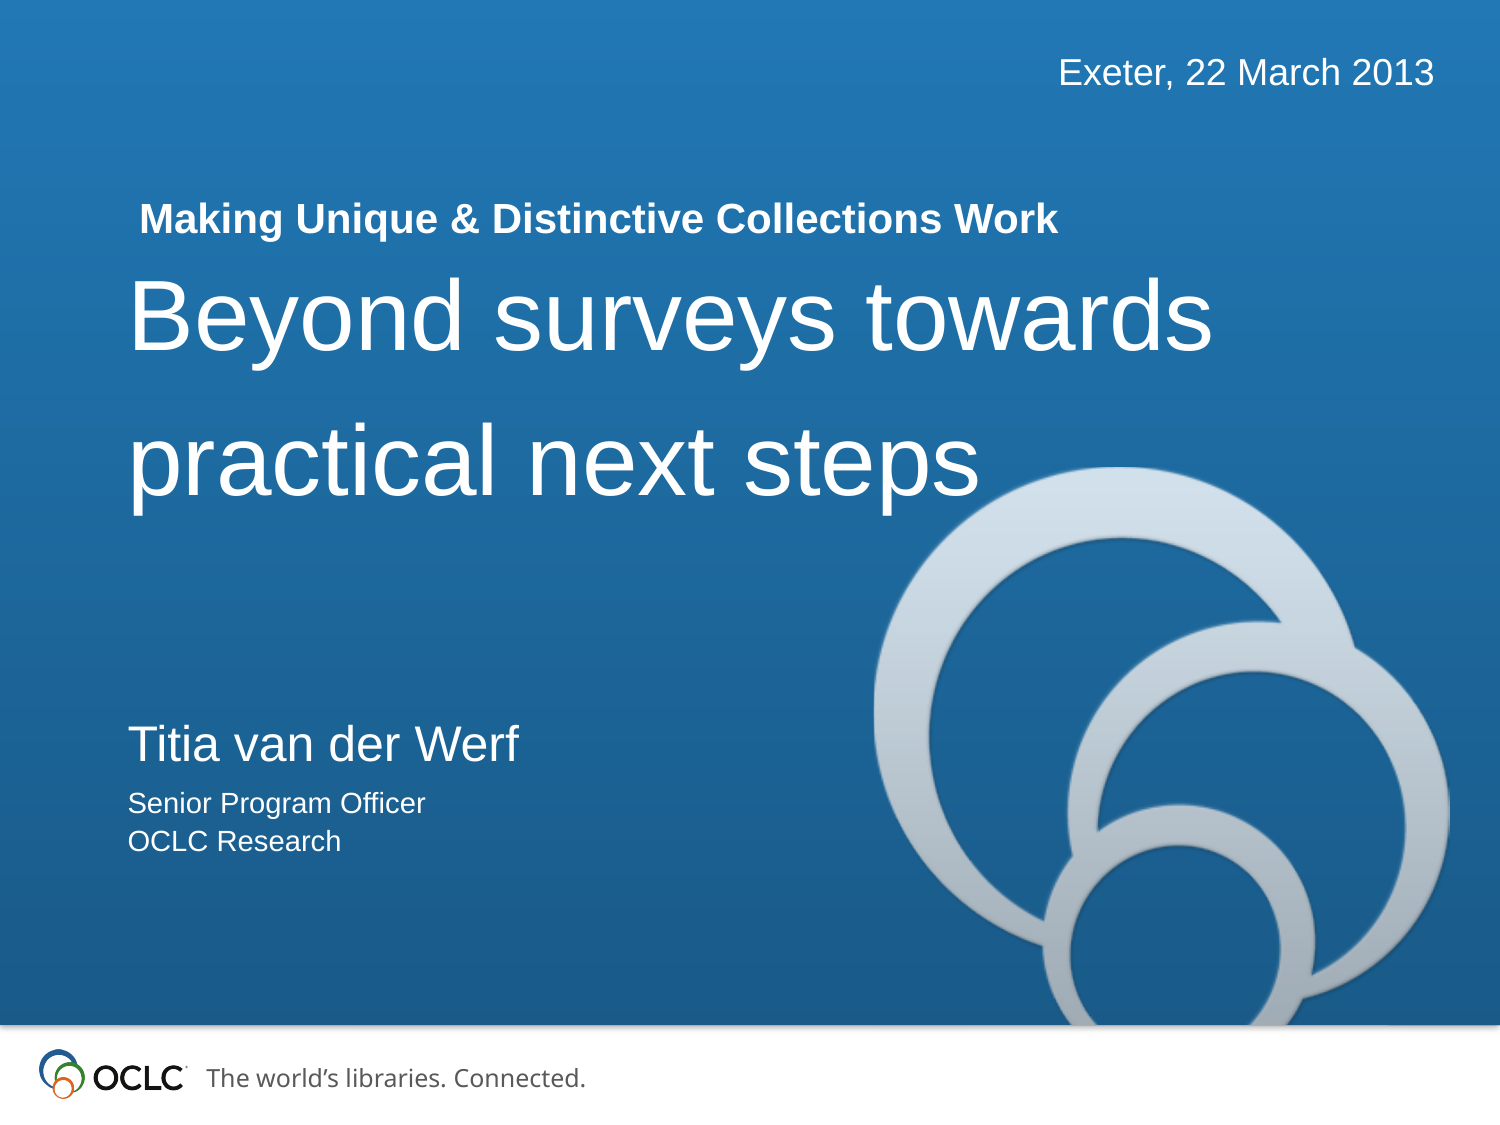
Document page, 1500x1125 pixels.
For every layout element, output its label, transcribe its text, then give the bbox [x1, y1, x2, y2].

list Exeter, 22 March 2013 [112, 40, 1451, 122]
title Beyond surveys towards practical next steps [112, 251, 1388, 699]
picture [873, 467, 1450, 1025]
list Senior Program Officer OCLC Research [112, 772, 719, 988]
picture [39, 1049, 188, 1099]
subtitle Making Unique & Distinctive Collections Work [112, 162, 1388, 251]
list Titia van der Werf [112, 697, 719, 772]
